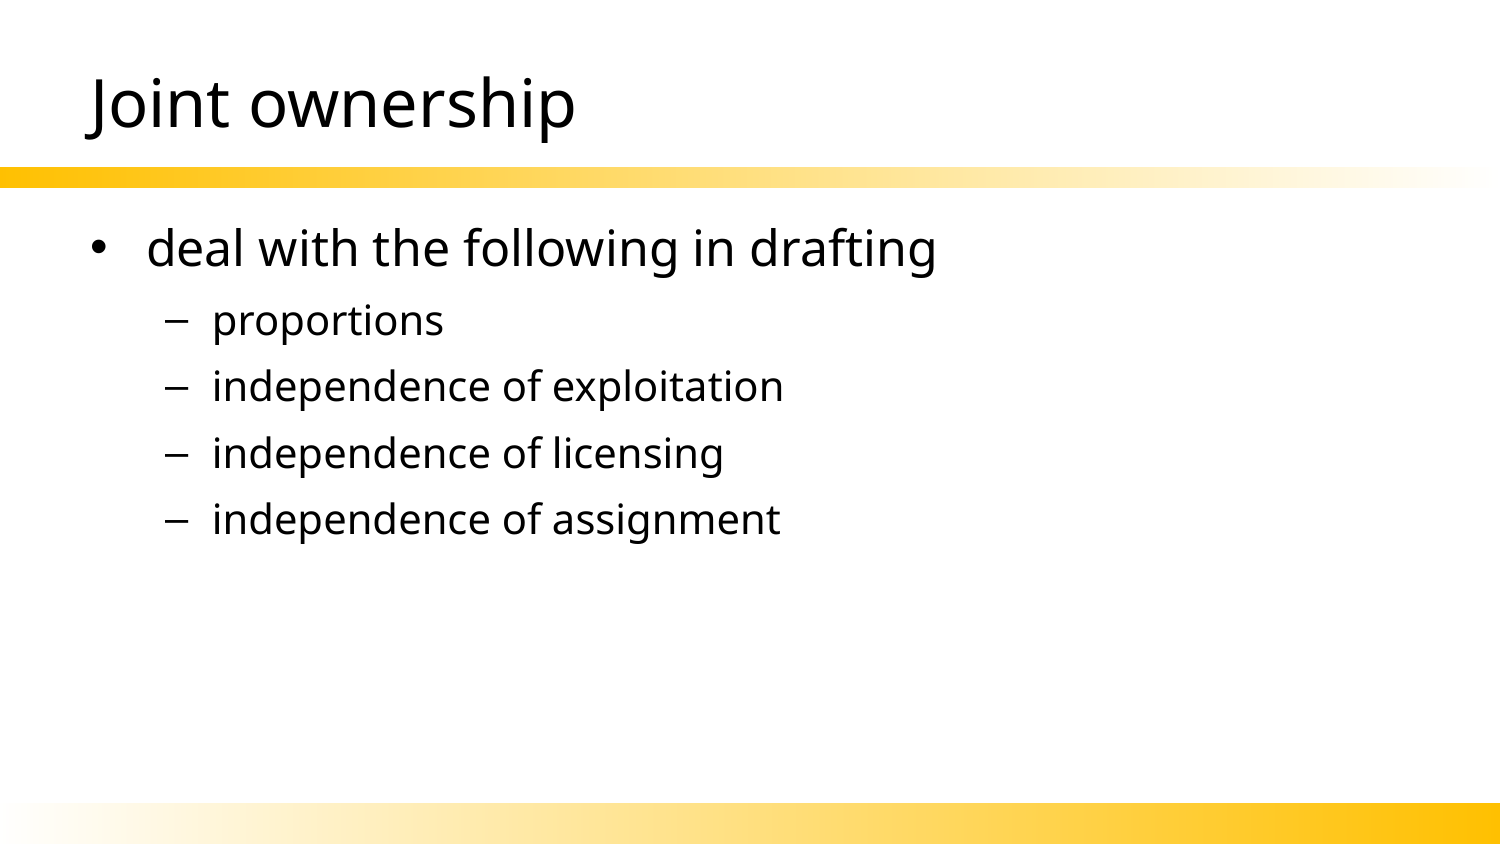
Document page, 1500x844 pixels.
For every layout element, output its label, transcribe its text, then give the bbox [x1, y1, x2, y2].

list deal with the following in drafting proportions independence of exploitation independence of licensing independence of assignment [75, 209, 1425, 754]
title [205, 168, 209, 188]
title Joint ownership [75, 33, 1425, 168]
